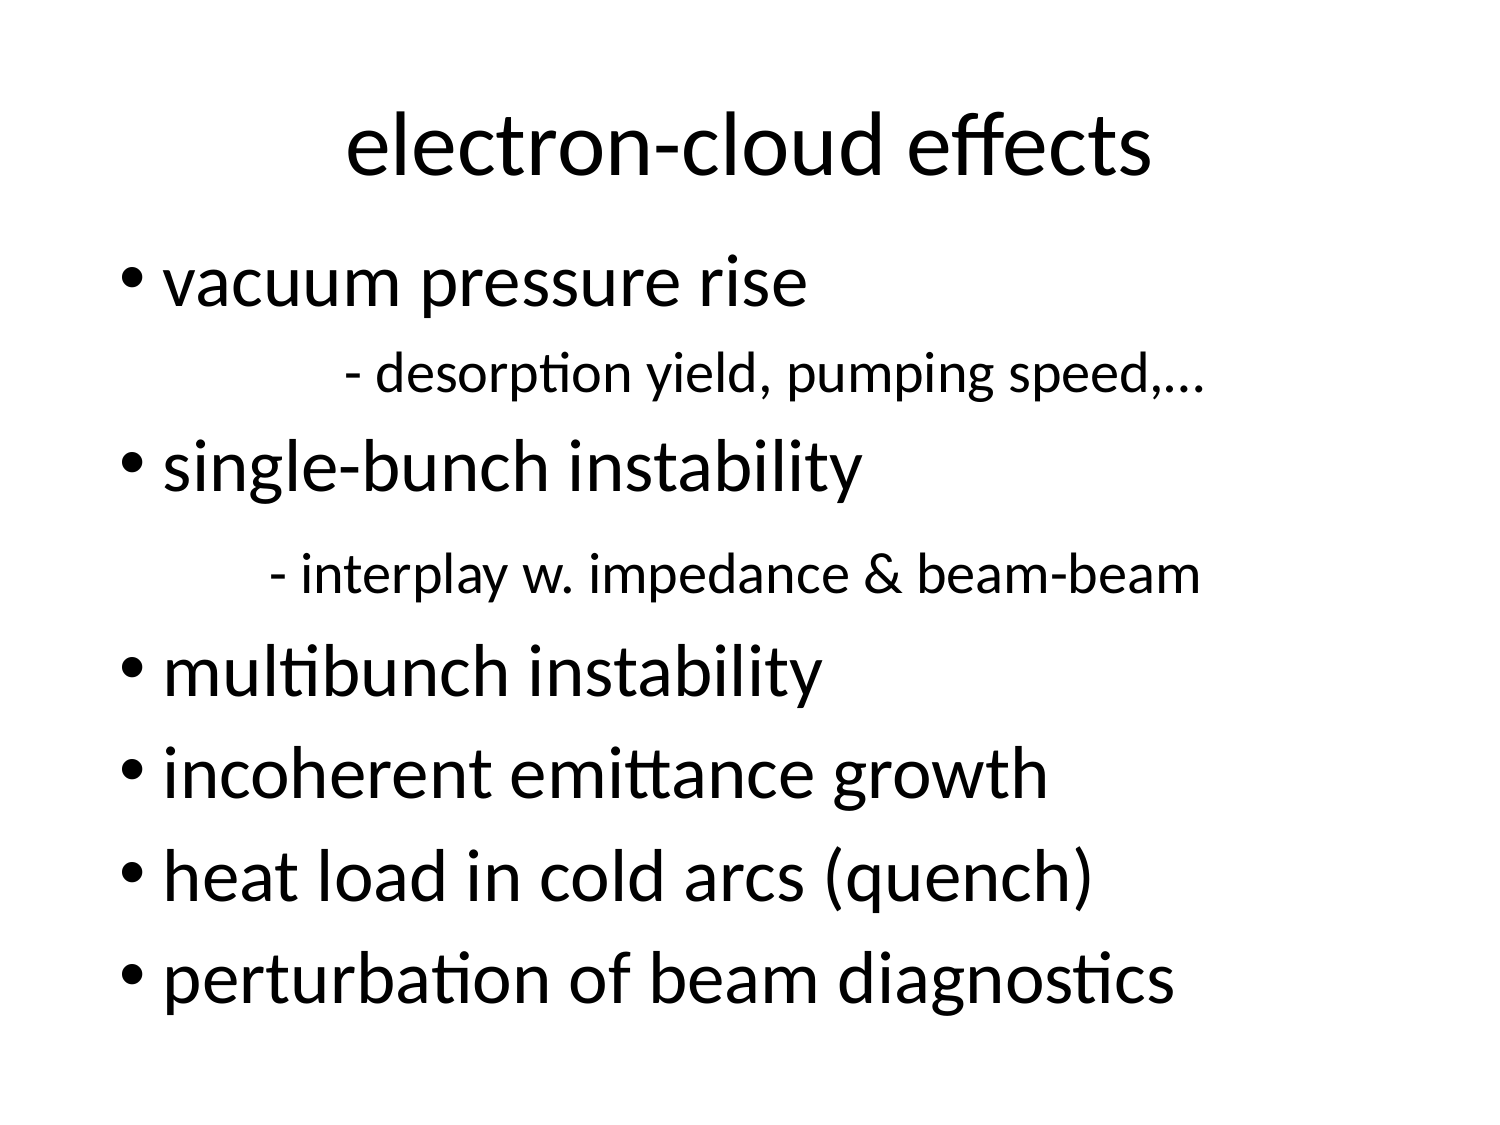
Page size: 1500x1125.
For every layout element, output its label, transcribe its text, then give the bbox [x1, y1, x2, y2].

text_box vacuum pressure rise - desorption yield, pumping speed,… single-bunch instability - interplay w. impedance & beam-beam multibunch instability incoherent emittance growth heat load in cold arcs (quench) perturbation of beam diagnostics [105, 223, 1221, 1117]
title electron-cloud effects [75, 45, 1425, 233]
